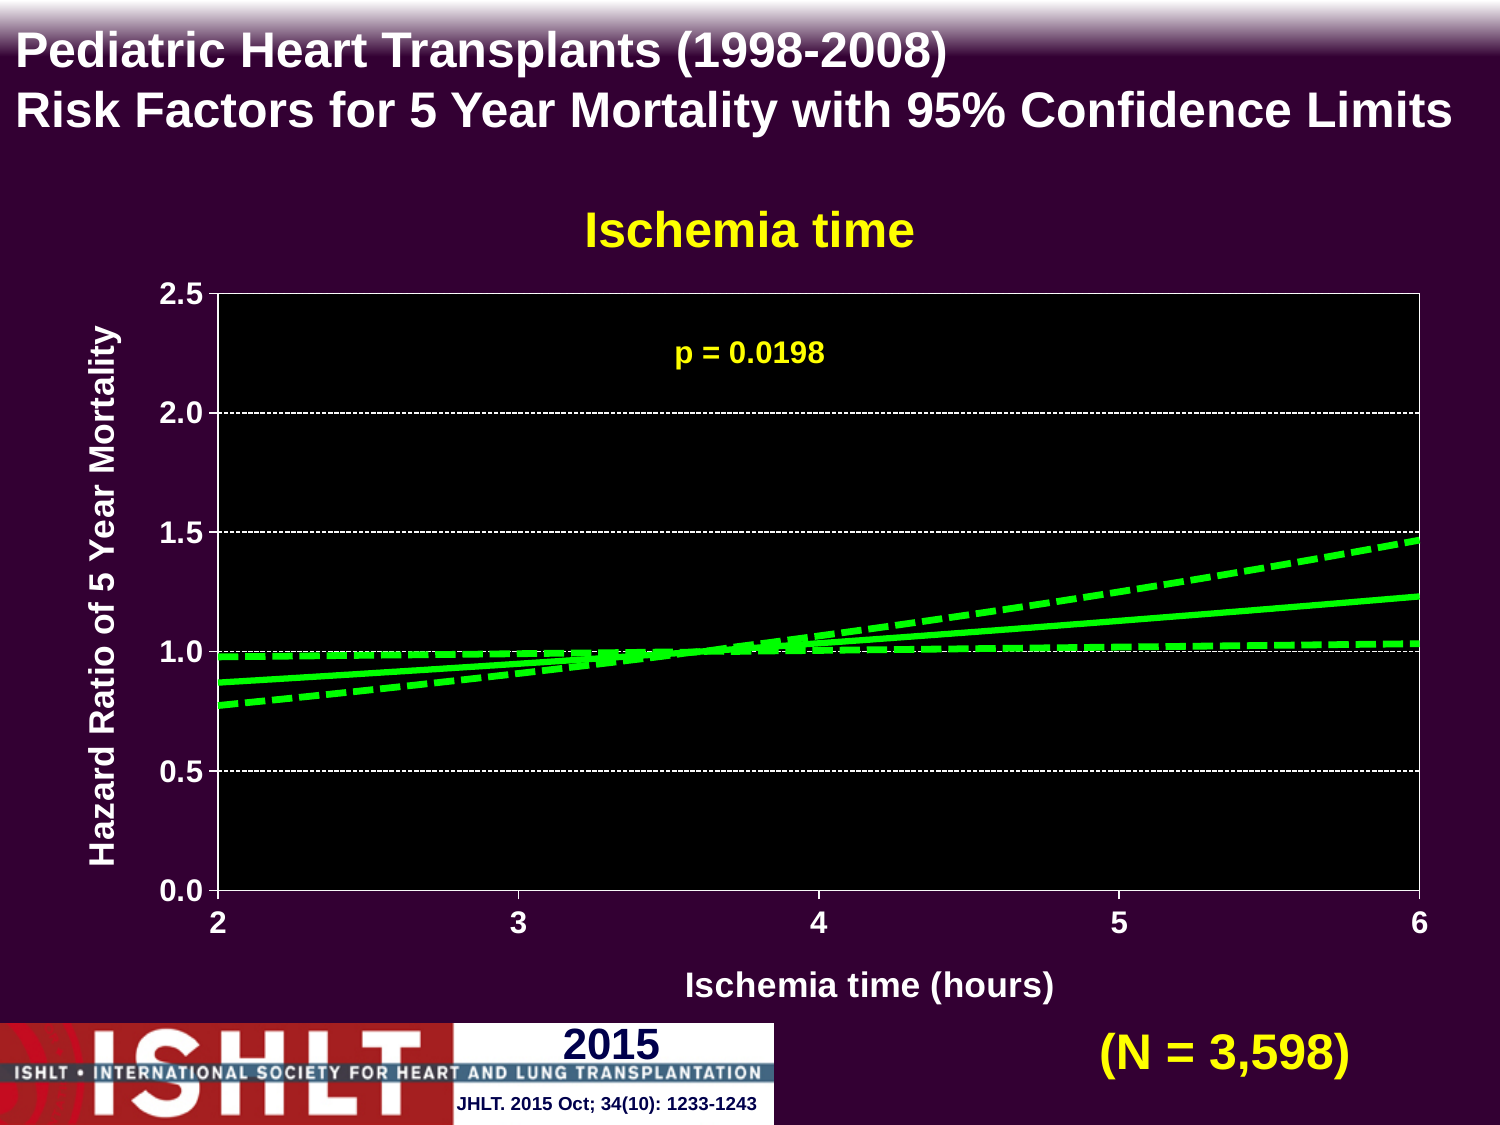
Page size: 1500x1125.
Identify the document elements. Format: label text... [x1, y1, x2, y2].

text_box (N = 3,598) [1062, 1051, 1388, 1088]
title Pediatric Heart Transplants (1998-2008) [0, 55, 1500, 219]
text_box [0, 1007, 774, 1125]
chart [43, 267, 1457, 1043]
